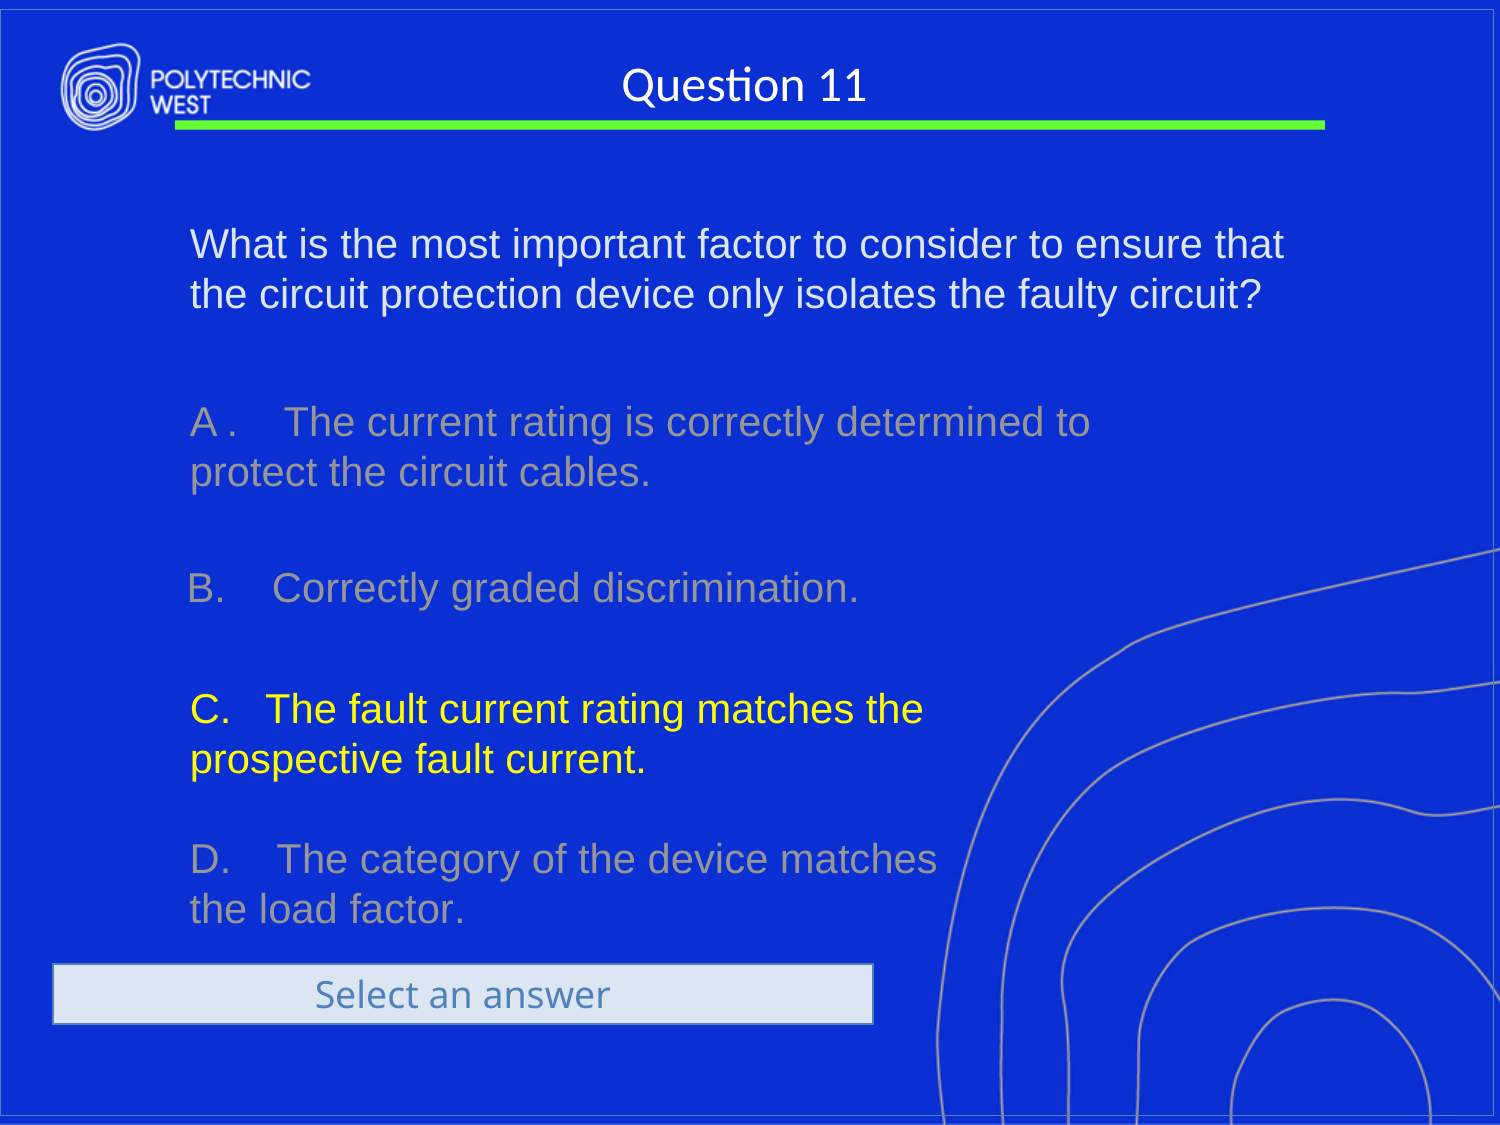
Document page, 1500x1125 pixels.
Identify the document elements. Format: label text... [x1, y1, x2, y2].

text_box [0, 9, 1494, 1116]
text_box C. The fault current rating matches the prospective fault current. [174, 674, 1050, 790]
text_box Select an answer [53, 964, 874, 1024]
text_box A . The current rating is correctly determined to protect the circuit cables. [174, 387, 1113, 503]
text_box What is the most important factor to consider to ensure that the circuit protection device only isolates the faulty circuit? [174, 209, 1325, 325]
text_box D. The category of the device matches the load factor. [174, 824, 1000, 940]
picture [0, 0, 1500, 1125]
title Question 11 [187, 37, 1313, 125]
text_box B. Correctly graded discrimination. [171, 553, 1022, 618]
